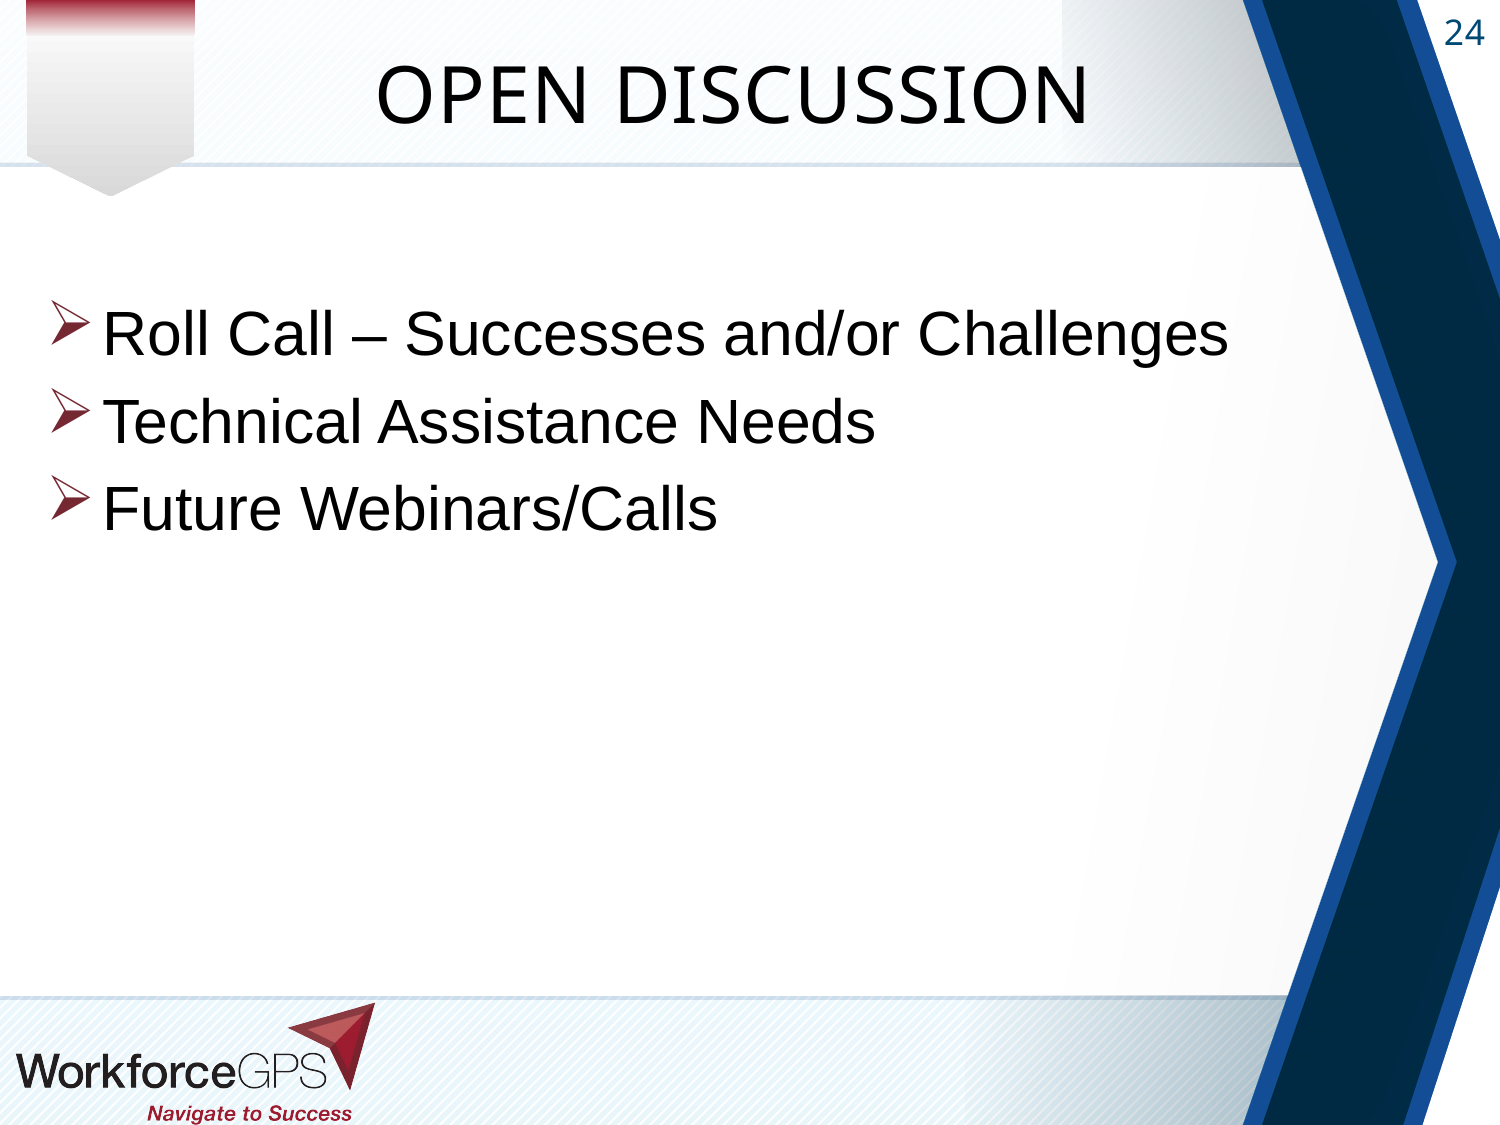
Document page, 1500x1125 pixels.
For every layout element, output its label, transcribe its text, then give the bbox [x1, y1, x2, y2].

title Open Discussion [194, 35, 1295, 163]
picture [12, 1001, 379, 1125]
picture [1230, 0, 1500, 1125]
list Roll Call – Successes and/or Challenges Technical Assistance Needs Future Webinars/Calls [31, 198, 1308, 962]
